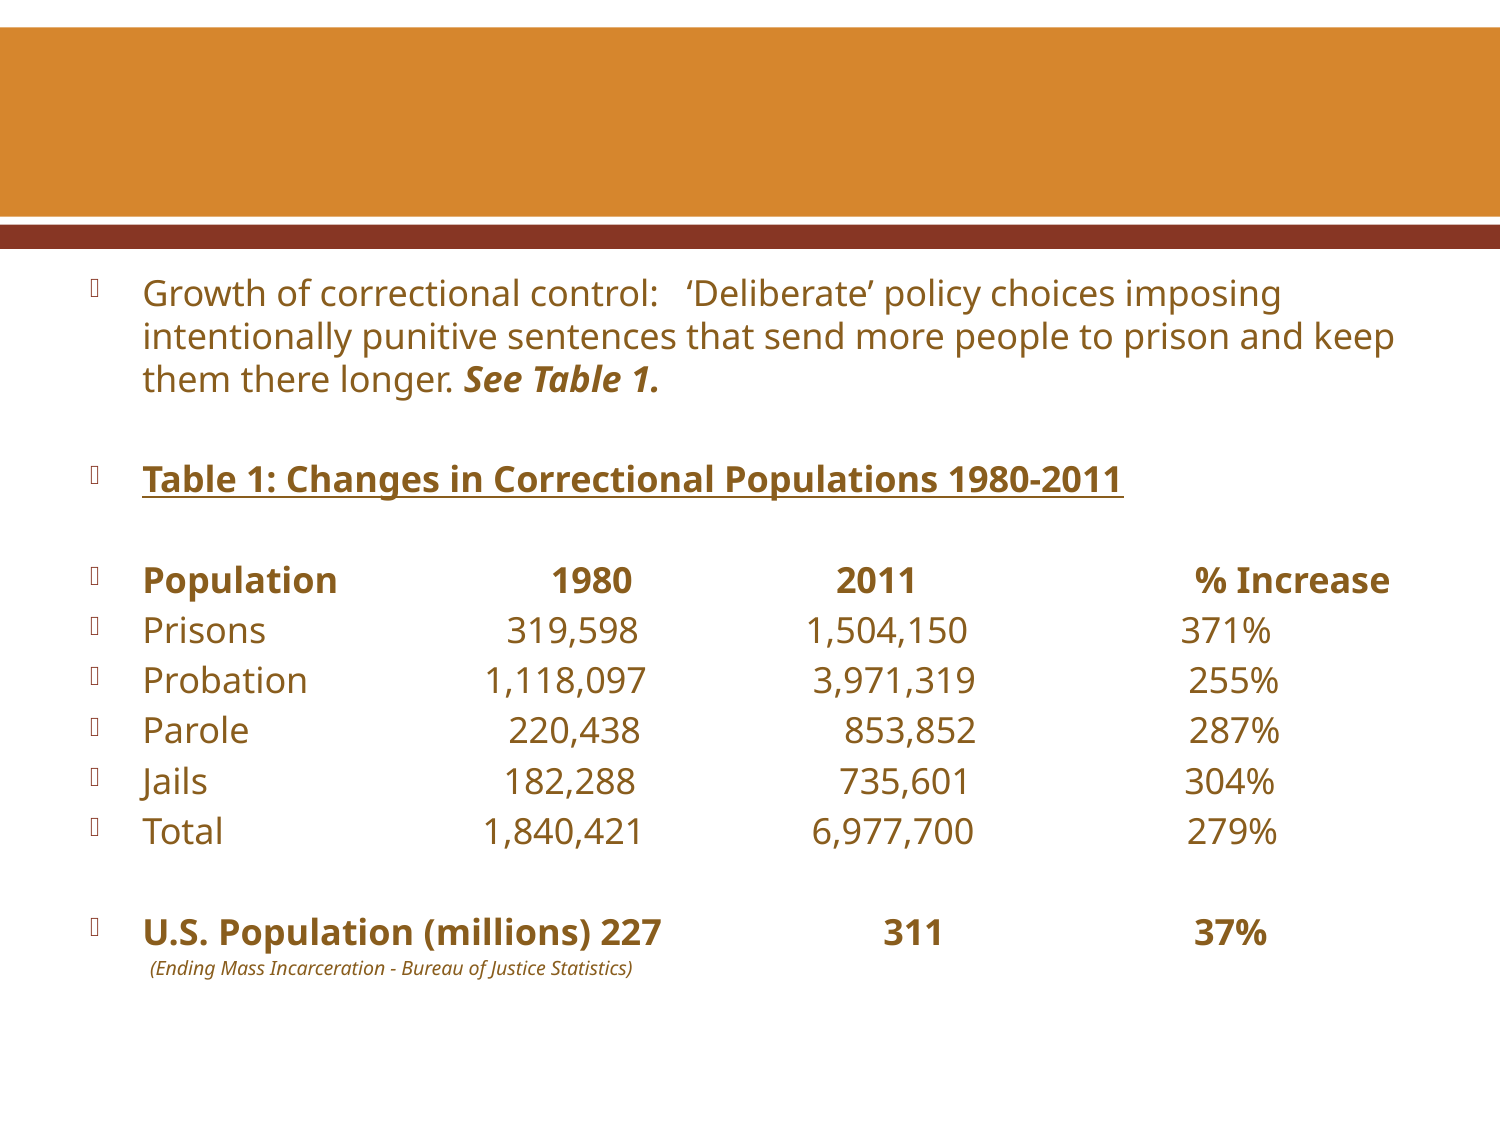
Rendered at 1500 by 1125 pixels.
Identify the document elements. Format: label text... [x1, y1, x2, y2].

list Growth of correctional control: ‘Deliberate’ policy choices imposing intentionally punitive sentences that send more people to prison and keep them there longer. See Table 1. Table 1: Changes in Correctional Populations 1980-2011 Population 1980 2011 % Increase Prisons 319,598 1,504,150 371% Probation 1,118,097 3,971,319 255% Parole 220,438 853,852 287% Jails 182,288 735,601 304% Total 1,840,421 6,977,700 279% U.S. Population (millions) 227 311 37% (Ending Mass Incarceration - Bureau of Justice Statistics) [75, 262, 1425, 1005]
